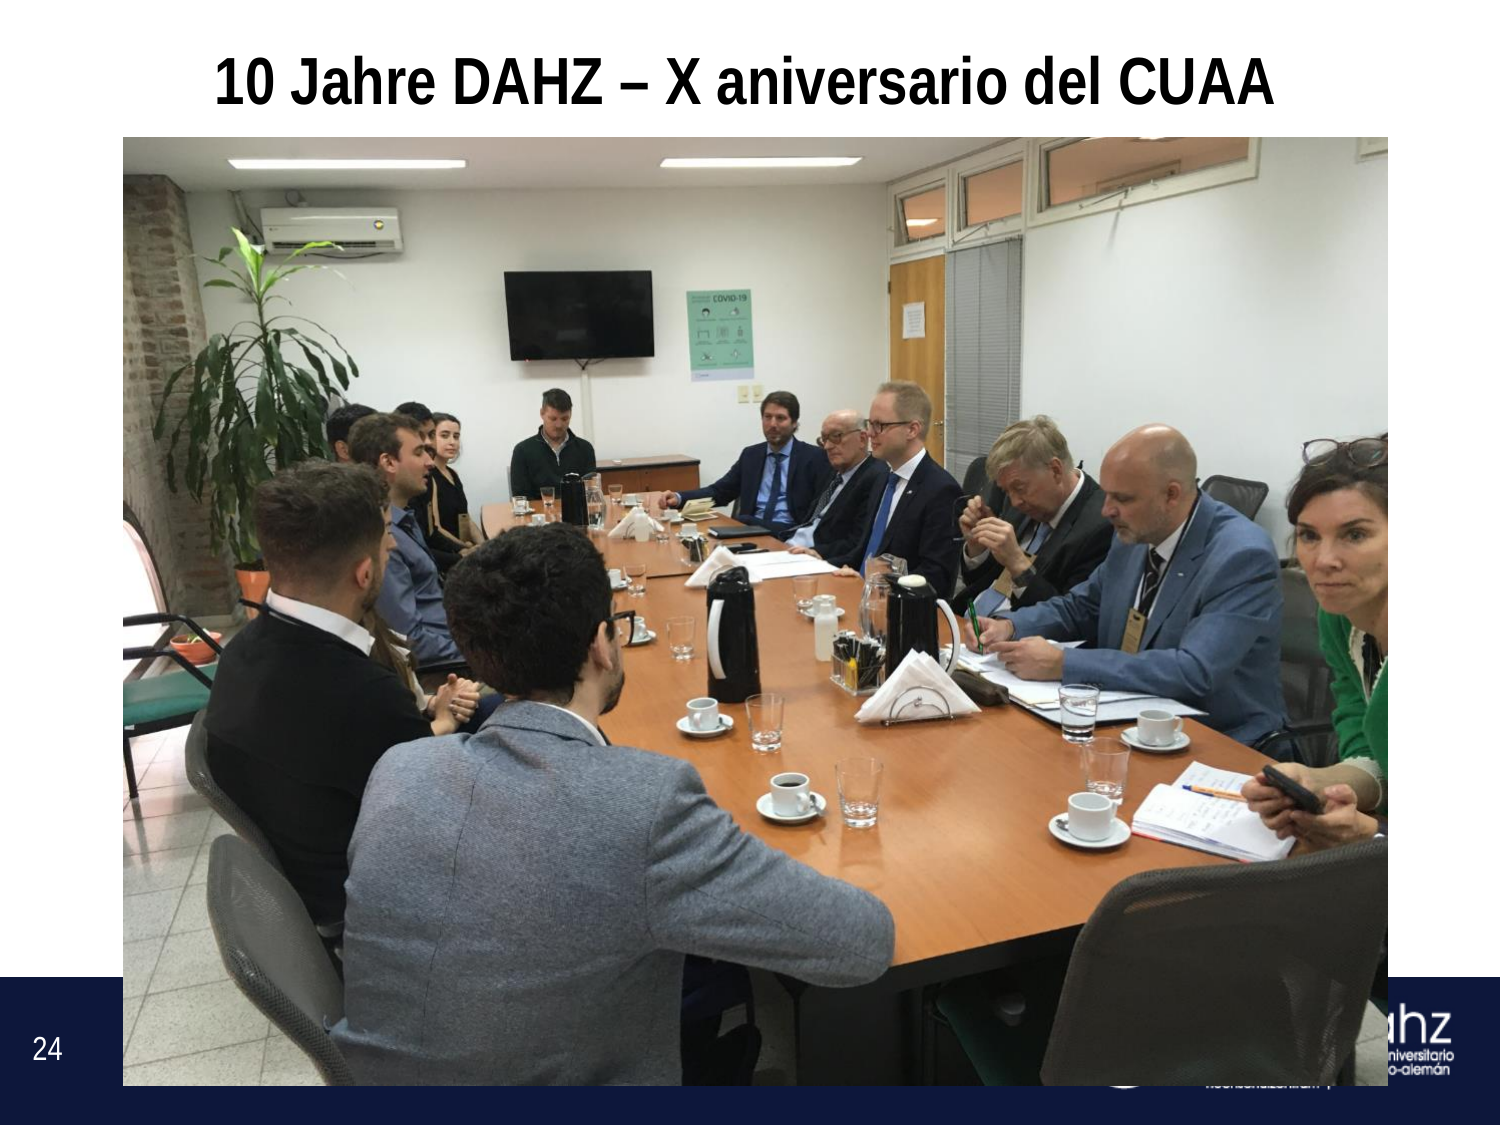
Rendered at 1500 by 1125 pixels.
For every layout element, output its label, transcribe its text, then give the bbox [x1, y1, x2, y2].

slide_number 24 [17, 1019, 136, 1095]
picture [0, 0, 1500, 1125]
text_box 10 Jahre DAHZ – X aniversario del CUAA [57, 30, 1435, 126]
